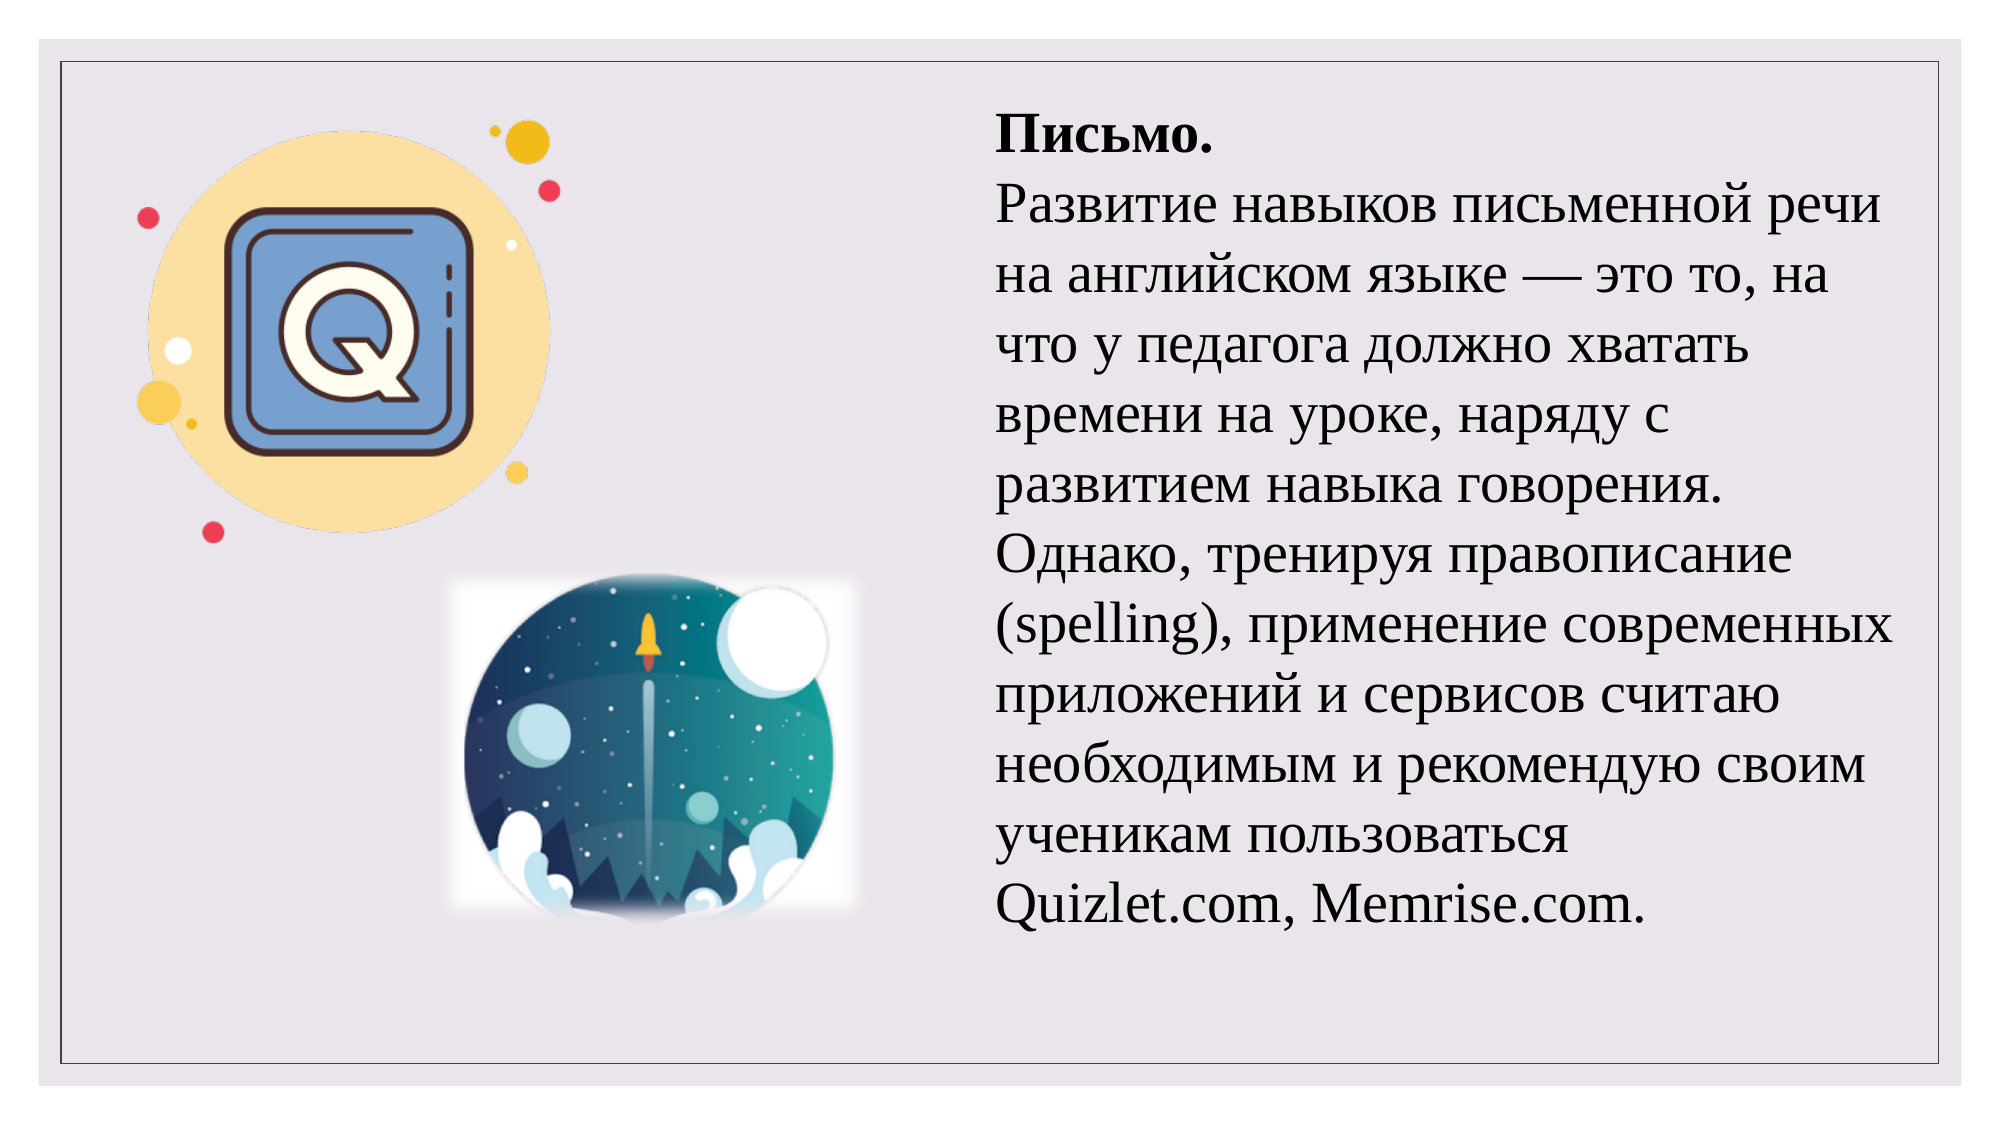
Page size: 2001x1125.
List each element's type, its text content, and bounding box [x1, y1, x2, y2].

picture [78, 61, 873, 927]
text_box Письмо. Развитие навыков письменной речи на английском языке — это то, на что у педагога должно хватать времени на уроке, наряду с развитием навыка говорения. Однако, тренируя правописание (spelling), применение современных приложений и сервисов считаю необходимым и рекомендую своим ученикам пользоваться Quizlet.com, Memrise.com. [981, 87, 1912, 942]
